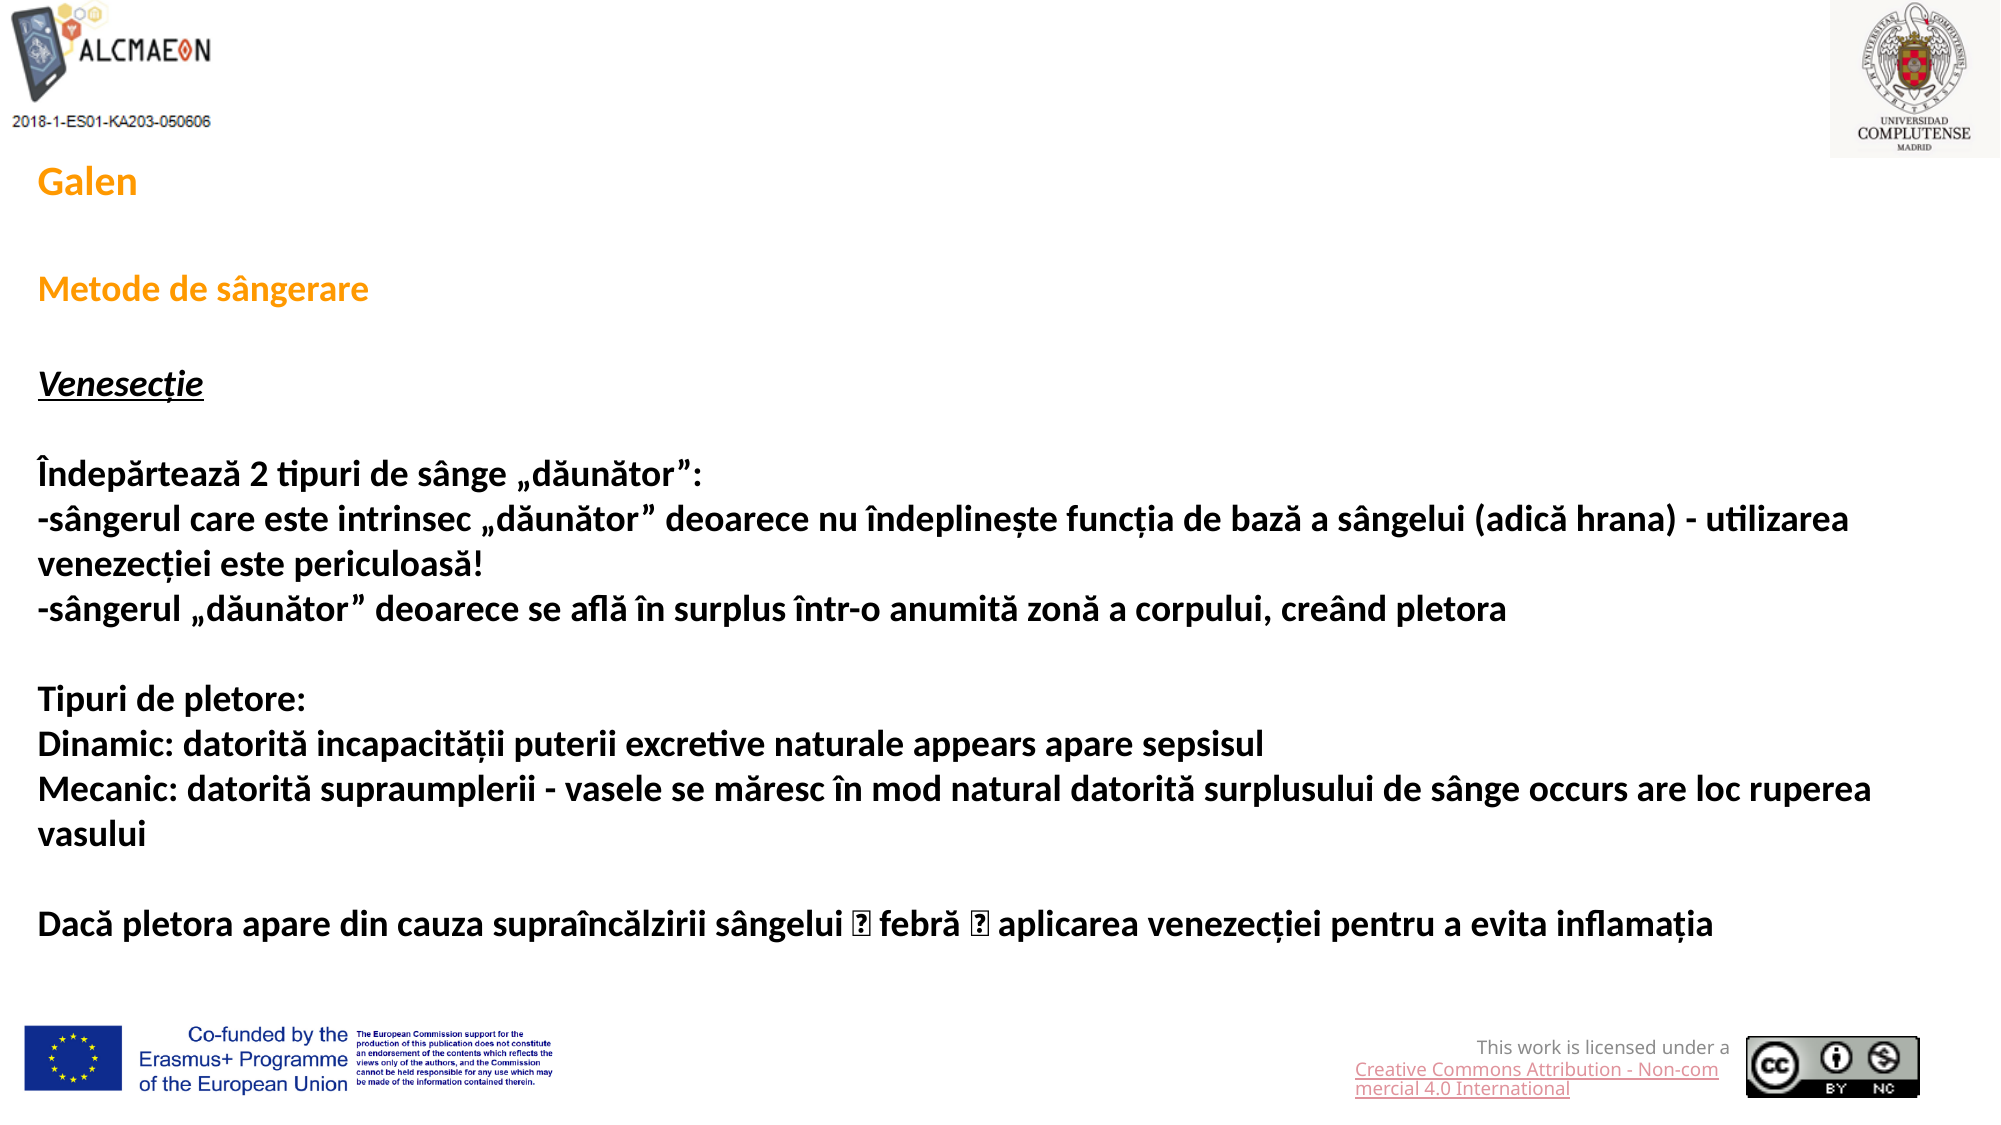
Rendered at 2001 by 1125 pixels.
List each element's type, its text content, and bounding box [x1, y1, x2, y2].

text_box Galen Metode de sângerare Venesecție Îndepărtează 2 tipuri de sânge „dăunător”: -sângerul care este intrinsec „dăunător” deoarece nu îndeplinește funcția de bază a sângelui (adică hrana) - utilizarea venezecției este periculoasă! -sângerul „dăunător” deoarece se află în surplus într-o anumită zonă a corpului, creând pletora Tipuri de pletore: Dinamic: datorită incapacității puterii excretive naturale appears apare sepsisul Mecanic: datorită supraumplerii - vasele se măresc în mod natural datorită surplusului de sânge occurs are loc ruperea vasului Dacă pletora apare din cauza supraîncălzirii sângelui  febră  aplicarea venezecției pentru a evita inflamația [22, 146, 1938, 951]
picture [1830, 0, 2000, 158]
picture [20, 1020, 559, 1096]
picture [0, 0, 222, 140]
picture [1746, 1036, 1920, 1098]
